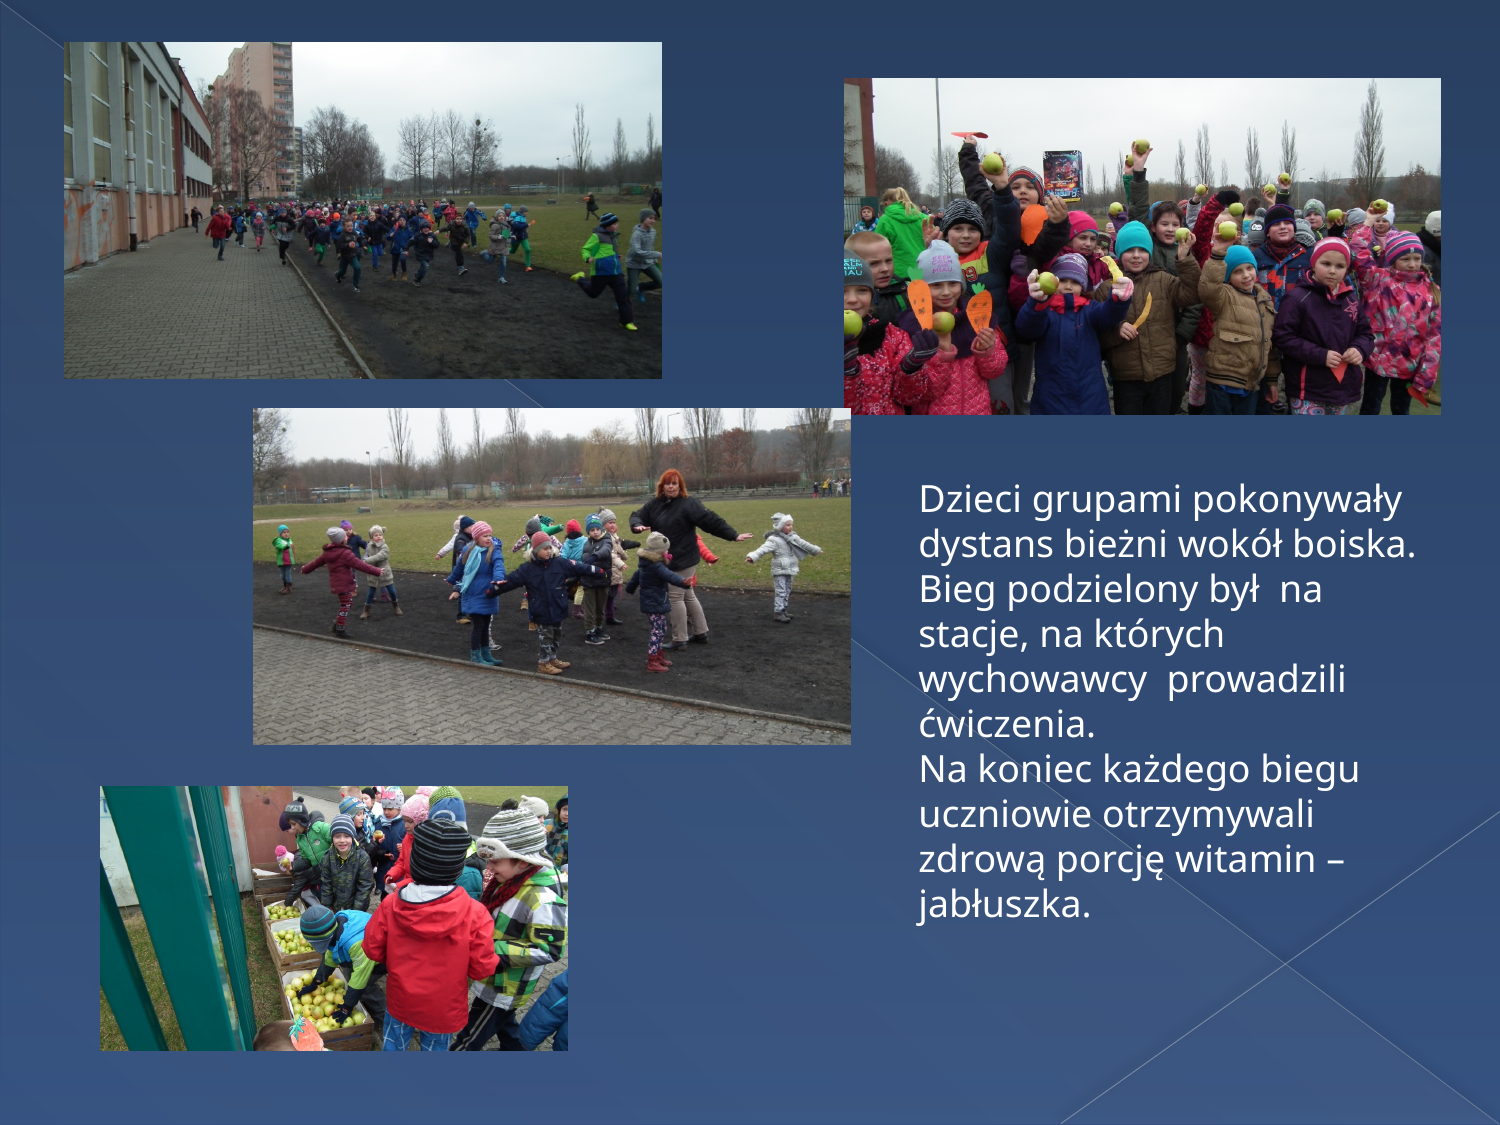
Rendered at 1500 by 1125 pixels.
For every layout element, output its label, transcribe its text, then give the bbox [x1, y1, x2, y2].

picture [64, 42, 662, 380]
text_box Dzieci grupami pokonywały dystans bieżni wokół boiska. Bieg podzielony był na stacje, na których wychowawcy prowadzili ćwiczenia. Na koniec każdego biegu uczniowie otrzymywali zdrową porcję witamin – jabłuszka. [903, 467, 1459, 973]
picture [100, 786, 568, 1051]
picture [253, 77, 1442, 746]
